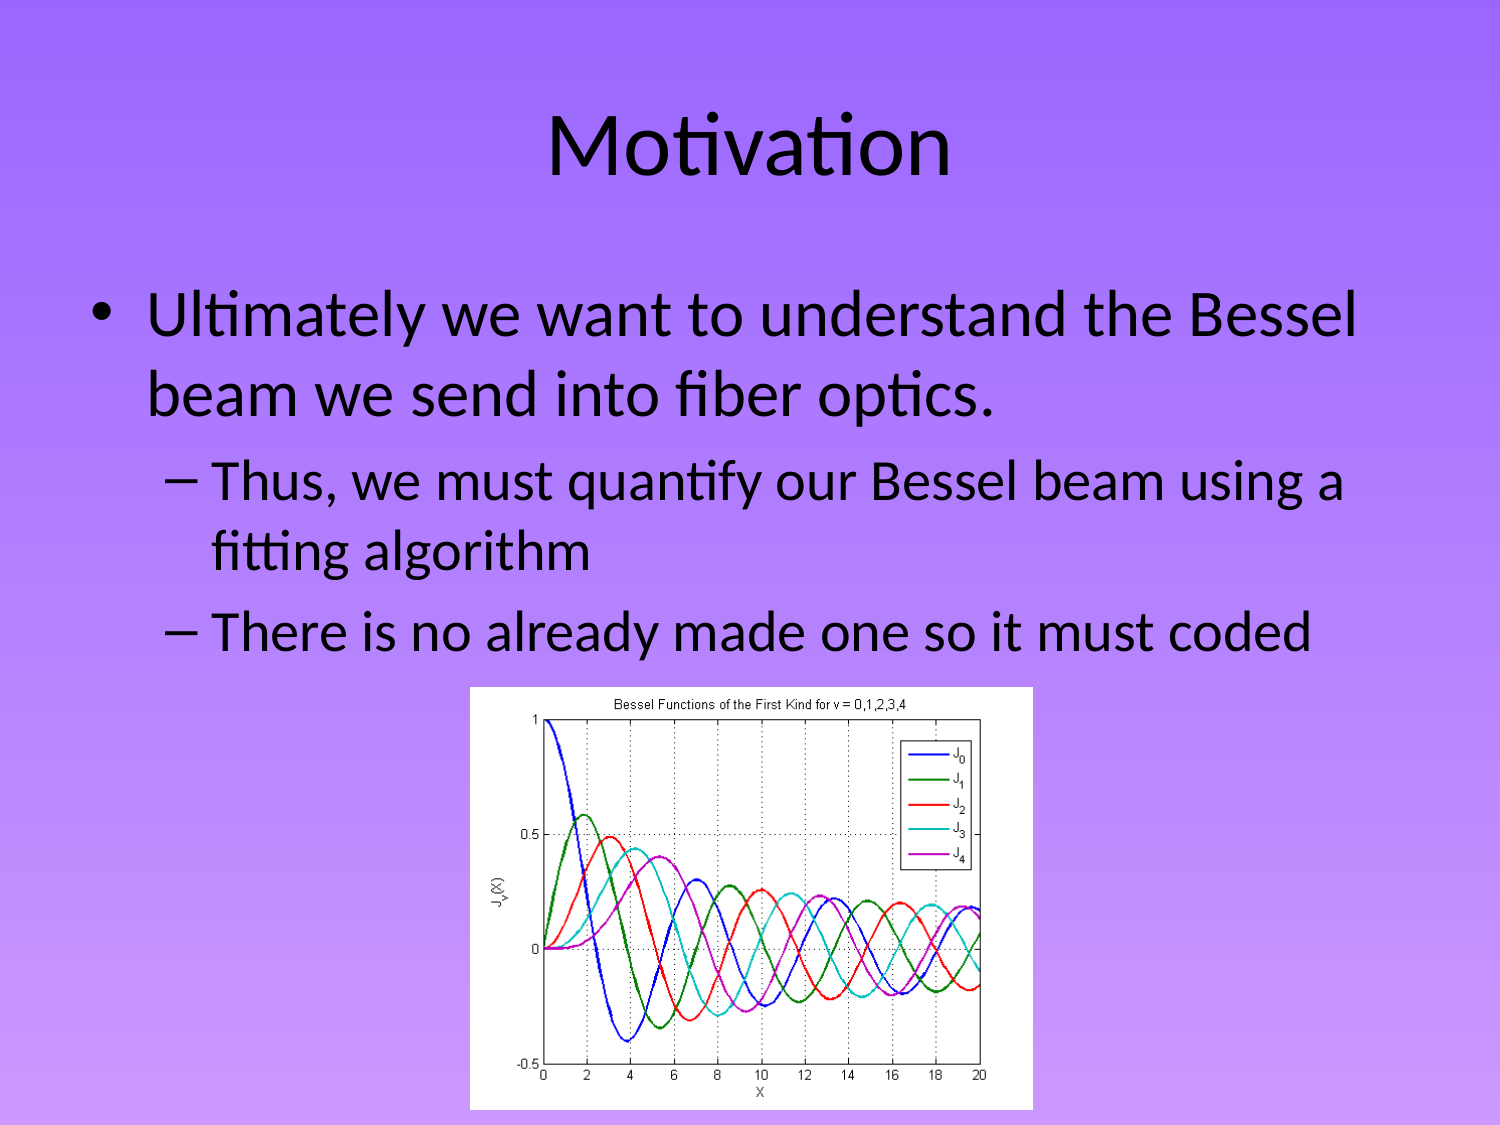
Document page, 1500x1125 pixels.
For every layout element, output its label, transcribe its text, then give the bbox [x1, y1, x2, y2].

picture [469, 687, 1033, 1110]
title Motivation [75, 45, 1425, 233]
list Ultimately we want to understand the Bessel beam we send into fiber optics. Thus, we must quantify our Bessel beam using a fitting algorithm There is no already made one so it must coded [75, 262, 1425, 1005]
